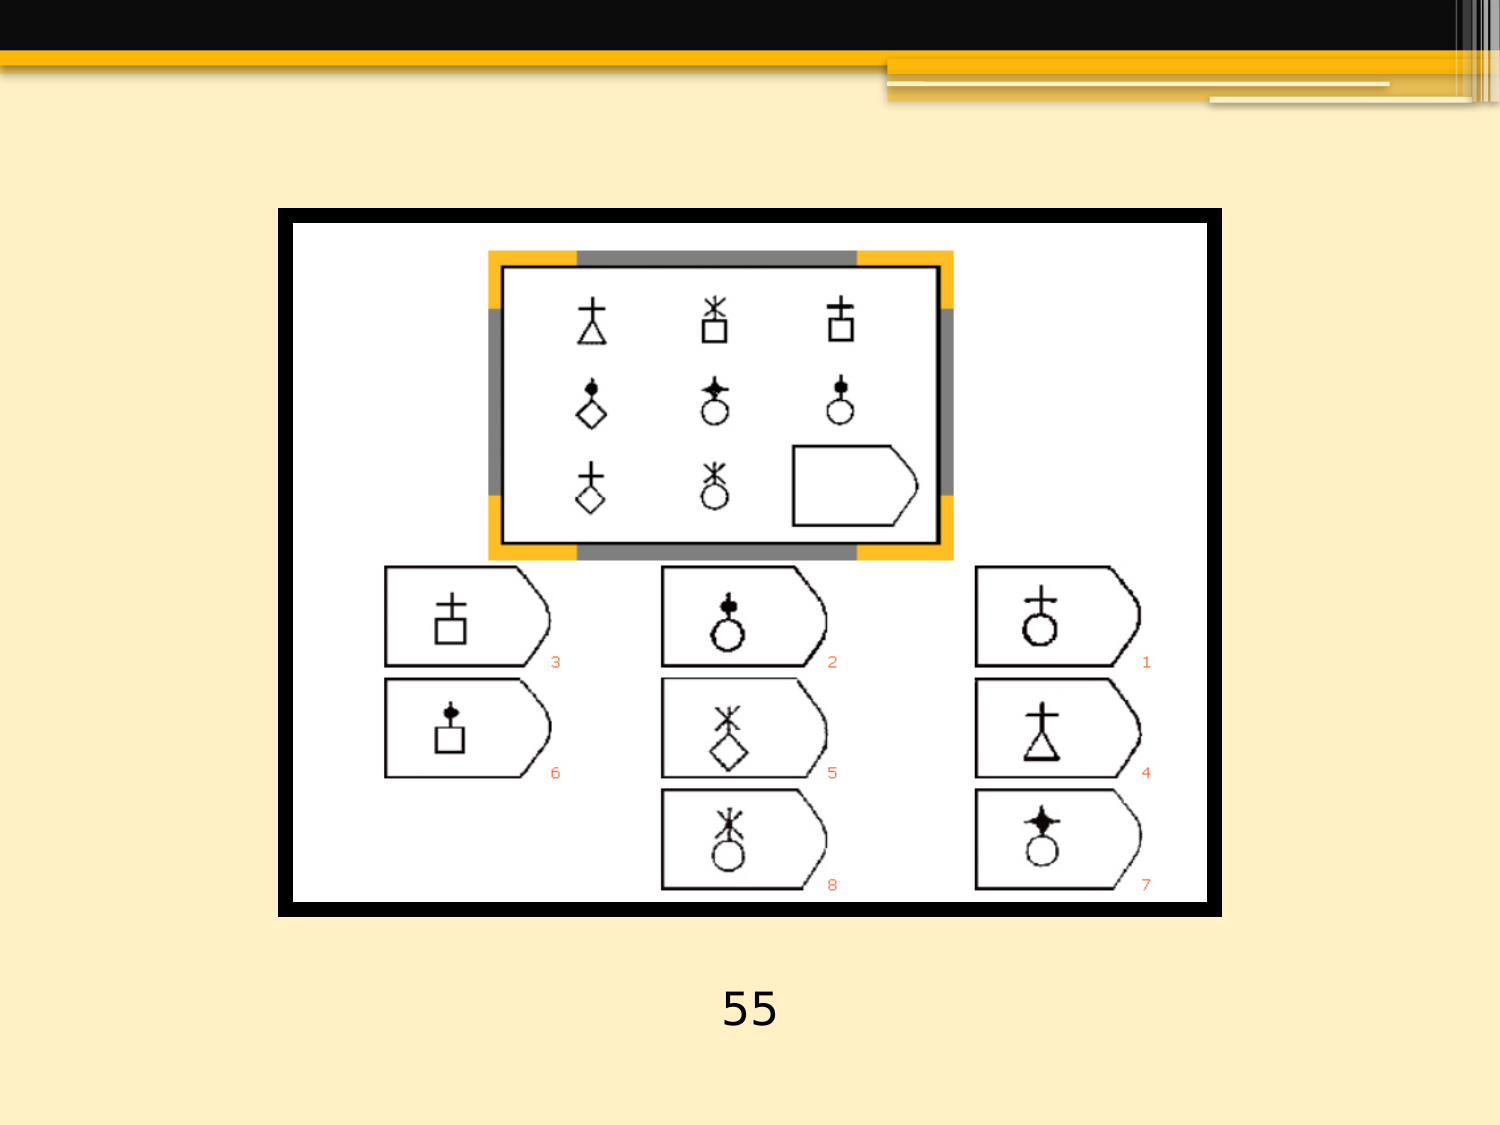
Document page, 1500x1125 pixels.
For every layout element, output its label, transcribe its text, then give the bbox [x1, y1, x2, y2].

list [292, 222, 1208, 903]
text_box 55 [632, 972, 868, 1043]
